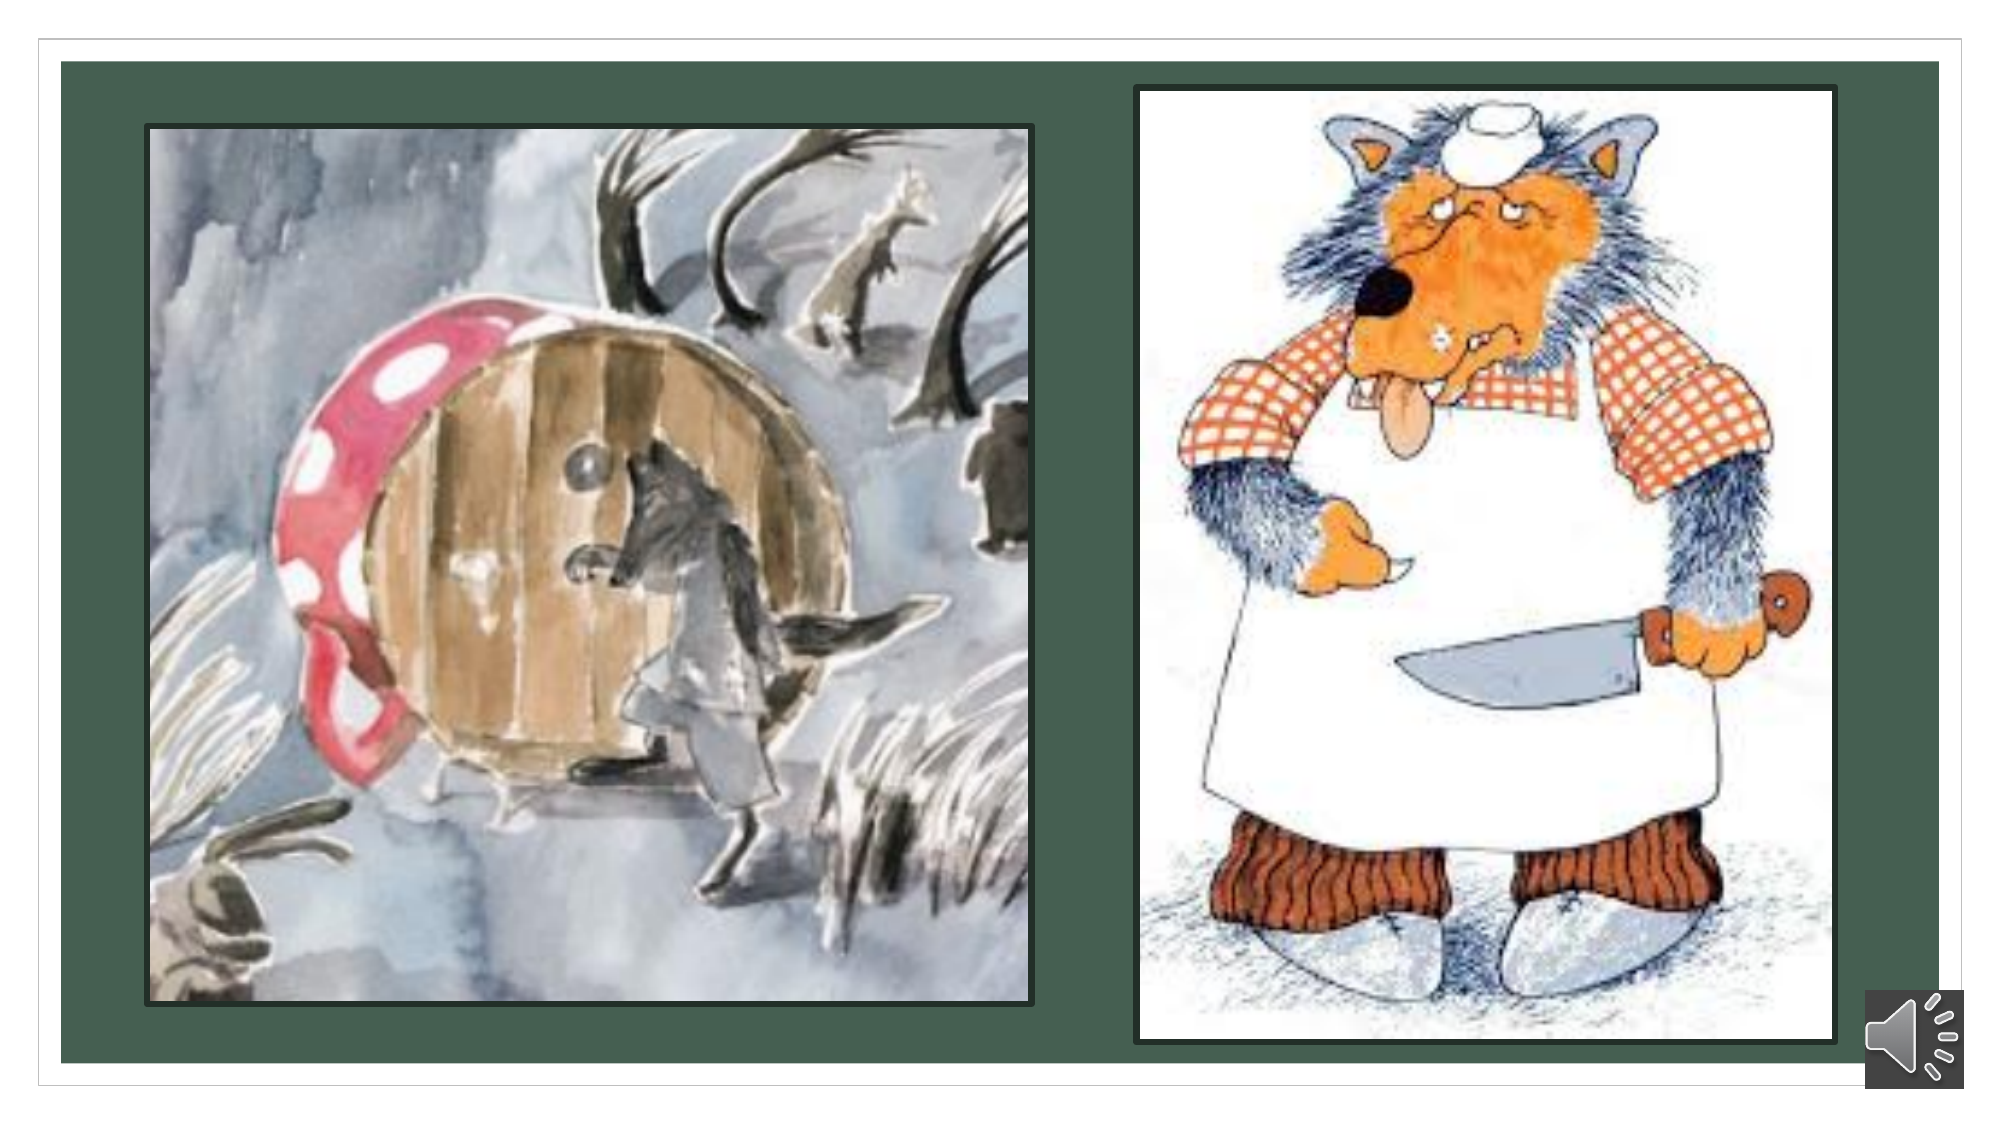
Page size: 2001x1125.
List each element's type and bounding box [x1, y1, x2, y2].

picture [150, 128, 1029, 1001]
picture [1864, 989, 1965, 1090]
list [1139, 90, 1833, 1040]
